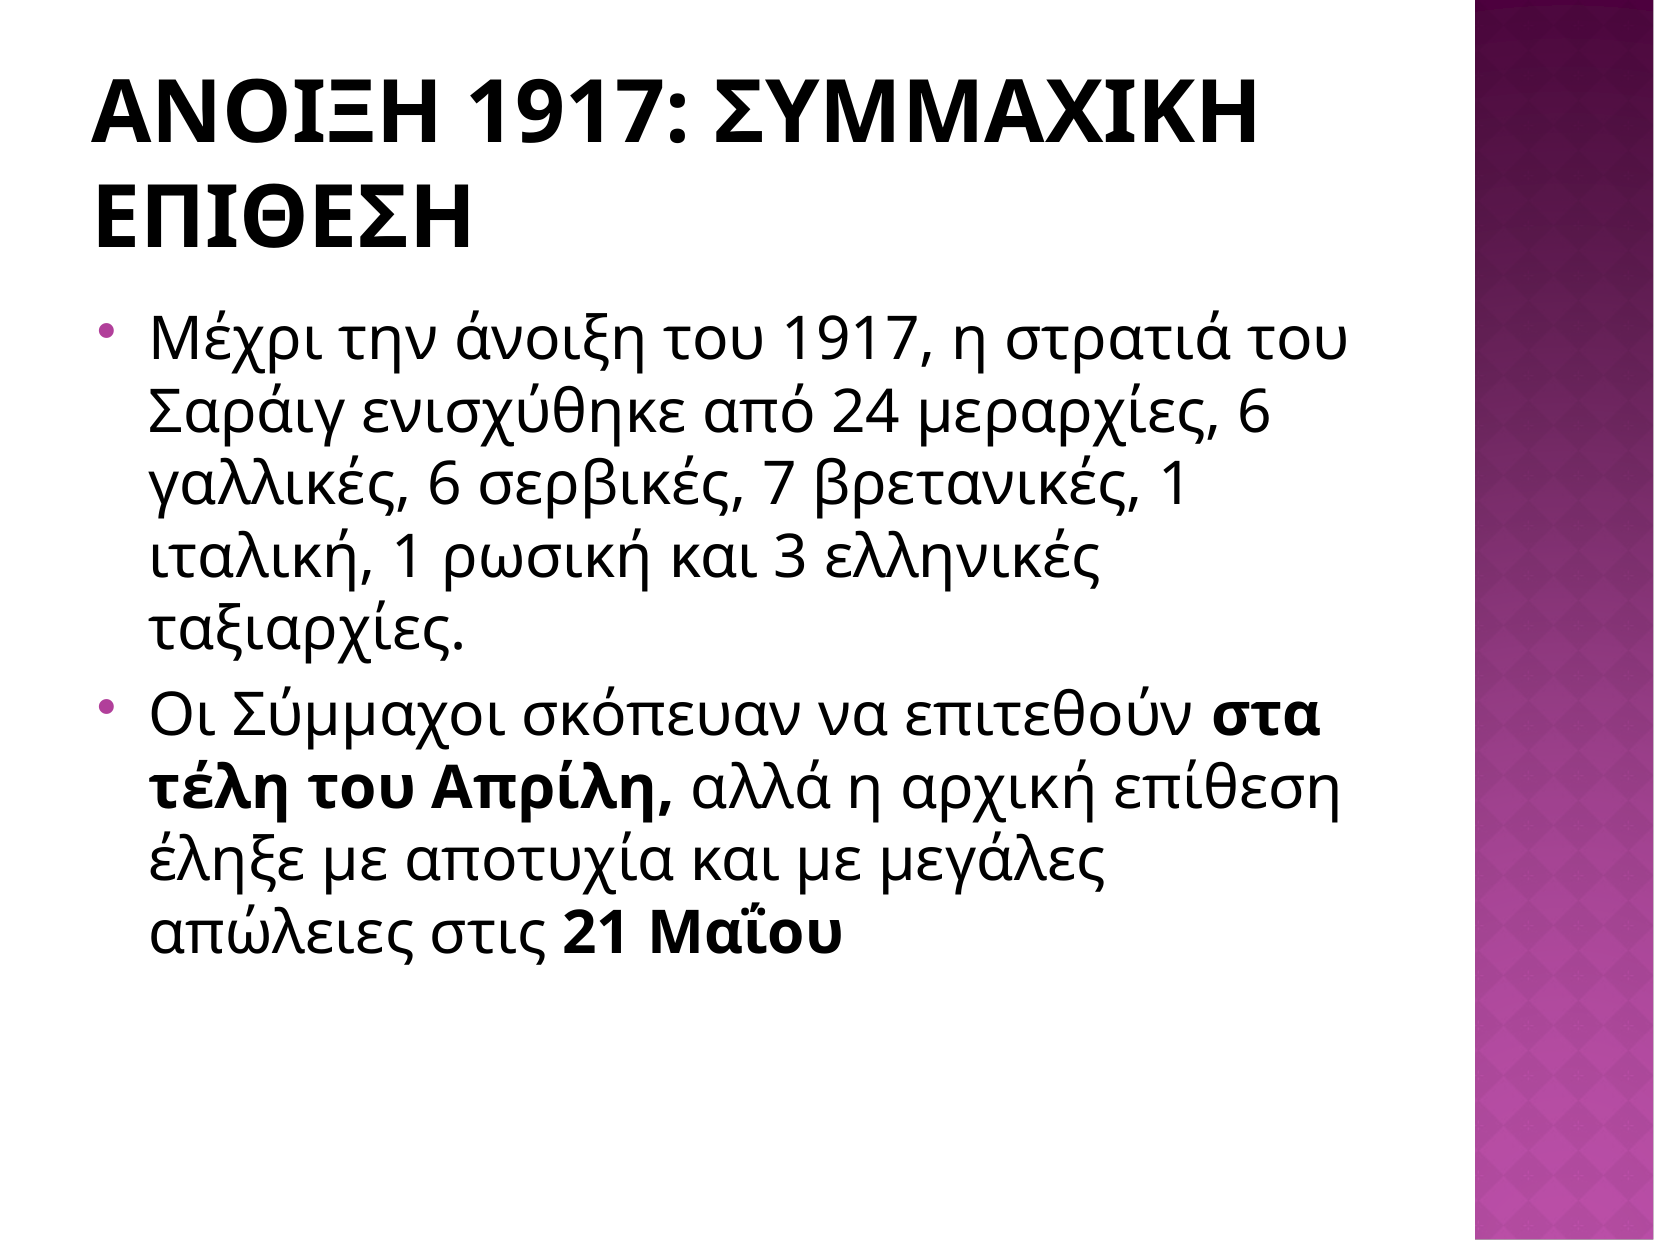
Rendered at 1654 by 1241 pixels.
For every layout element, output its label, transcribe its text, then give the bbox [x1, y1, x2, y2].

title Ανοιξη 1917: ΣΥΜΜΑΧΙΚΗ ΕΠΙΘΕΣΗ [82, 57, 1392, 265]
picture [1474, 0, 1654, 1240]
list Μέχρι την άνοιξη του 1917, η στρατιά του Σαράιγ ενισχύθηκε από 24 μεραρχίες, 6 γαλλικές, 6 σερβικές, 7 βρετανικές, 1 ιταλική, 1 ρωσική και 3 ελληνικές ταξιαρχίες. Οι Σύμμαχοι σκόπευαν να επιτεθούν στα τέλη του Απρίλη, αλλά η αρχική επίθεση έληξε με αποτυχία και με μεγάλες απώλειες στις 21 Μαΐου [82, 291, 1392, 1168]
